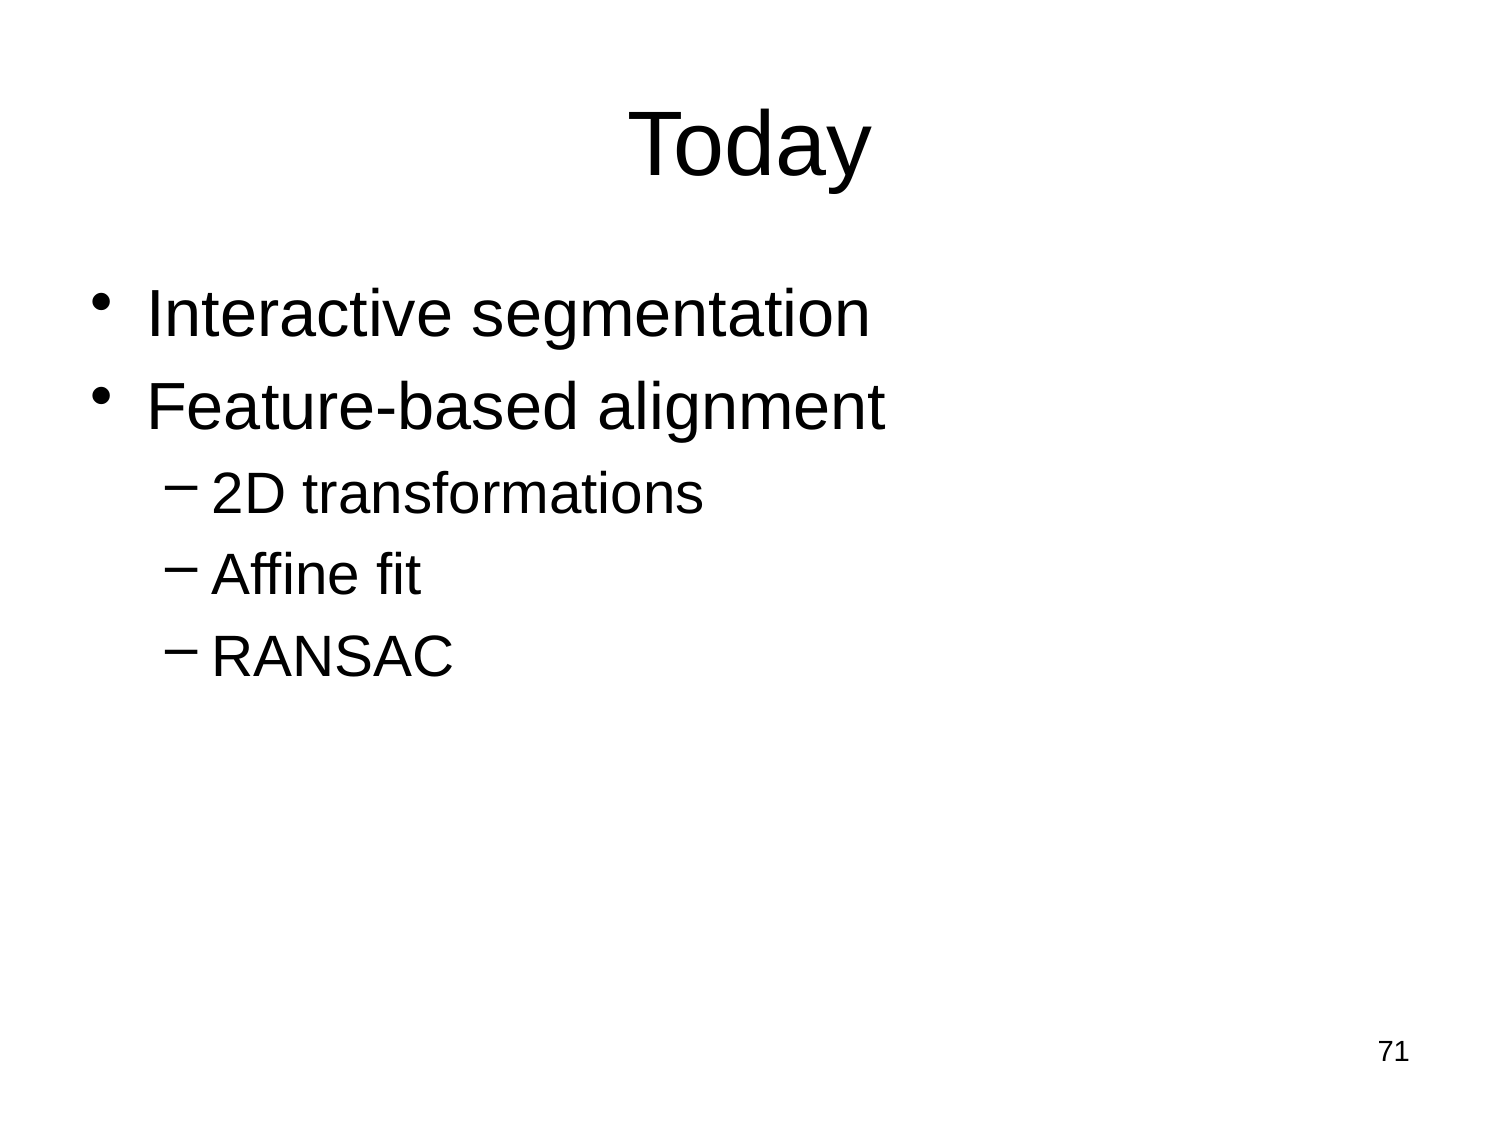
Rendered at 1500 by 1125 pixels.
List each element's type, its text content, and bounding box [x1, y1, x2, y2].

slide_number 71 [1074, 1024, 1426, 1103]
title Today [74, 44, 1426, 233]
list Interactive segmentation Feature-based alignment 2D transformations Affine fit RANSAC [74, 262, 1426, 1006]
